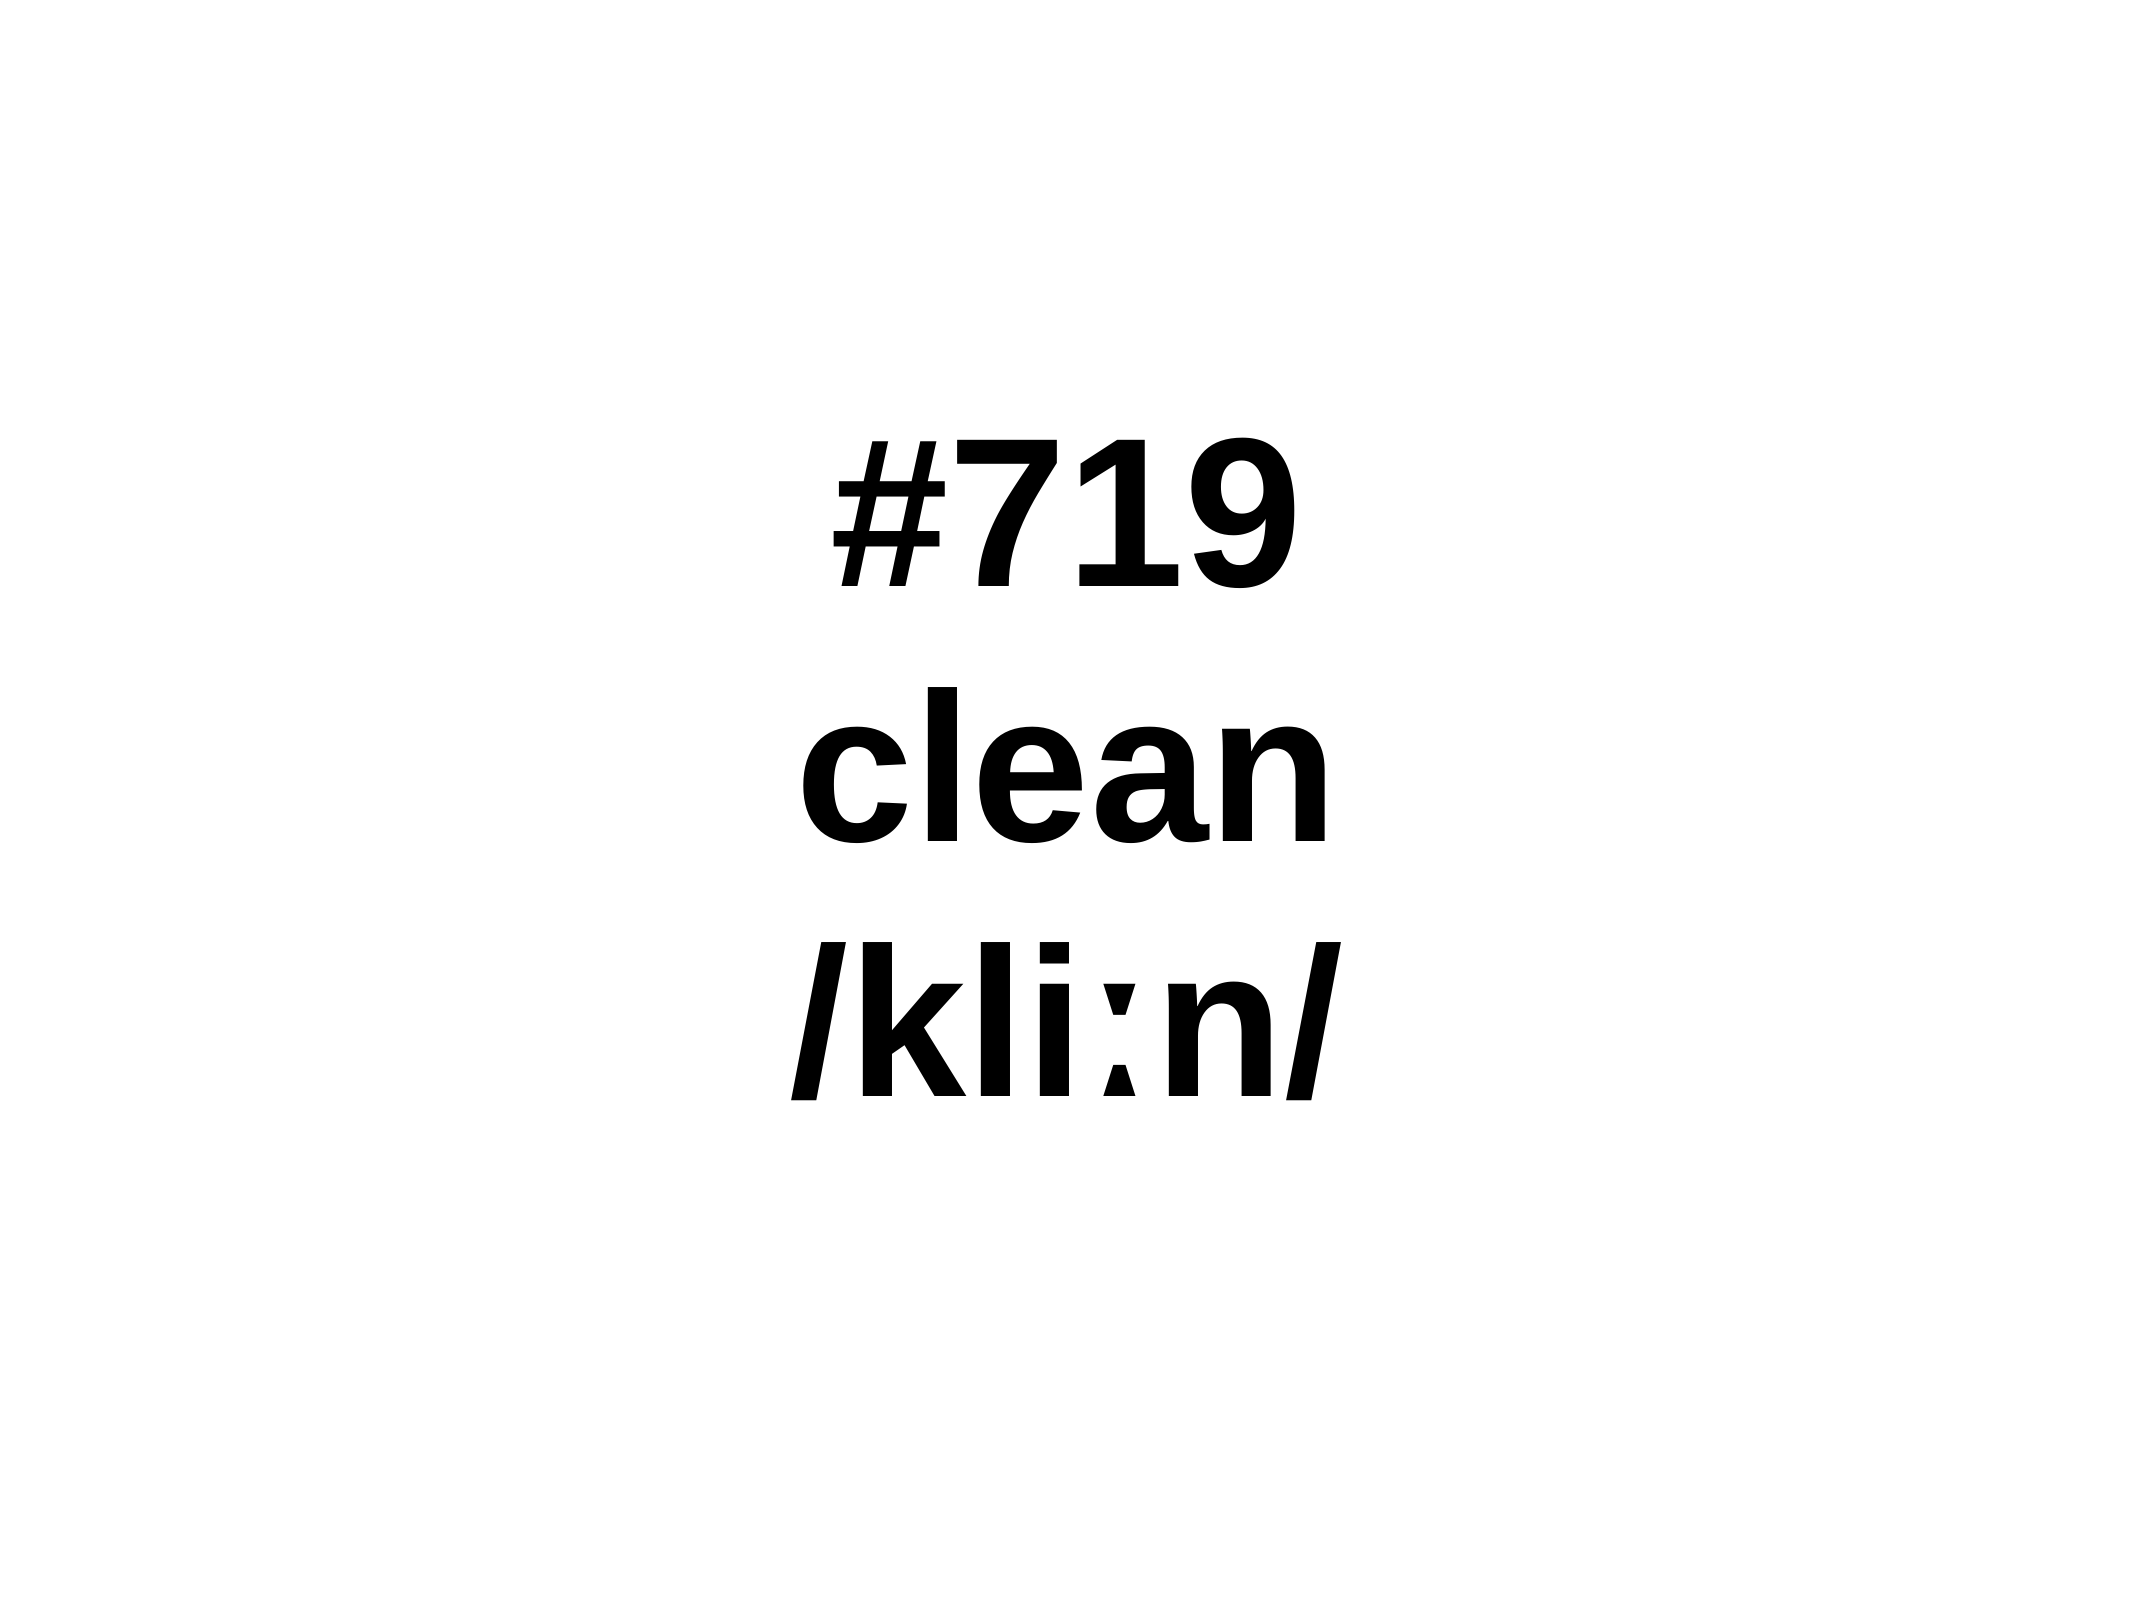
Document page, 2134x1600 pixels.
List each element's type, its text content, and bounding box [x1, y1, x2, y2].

list #719 clean /kliːn/ [207, 366, 1926, 1147]
